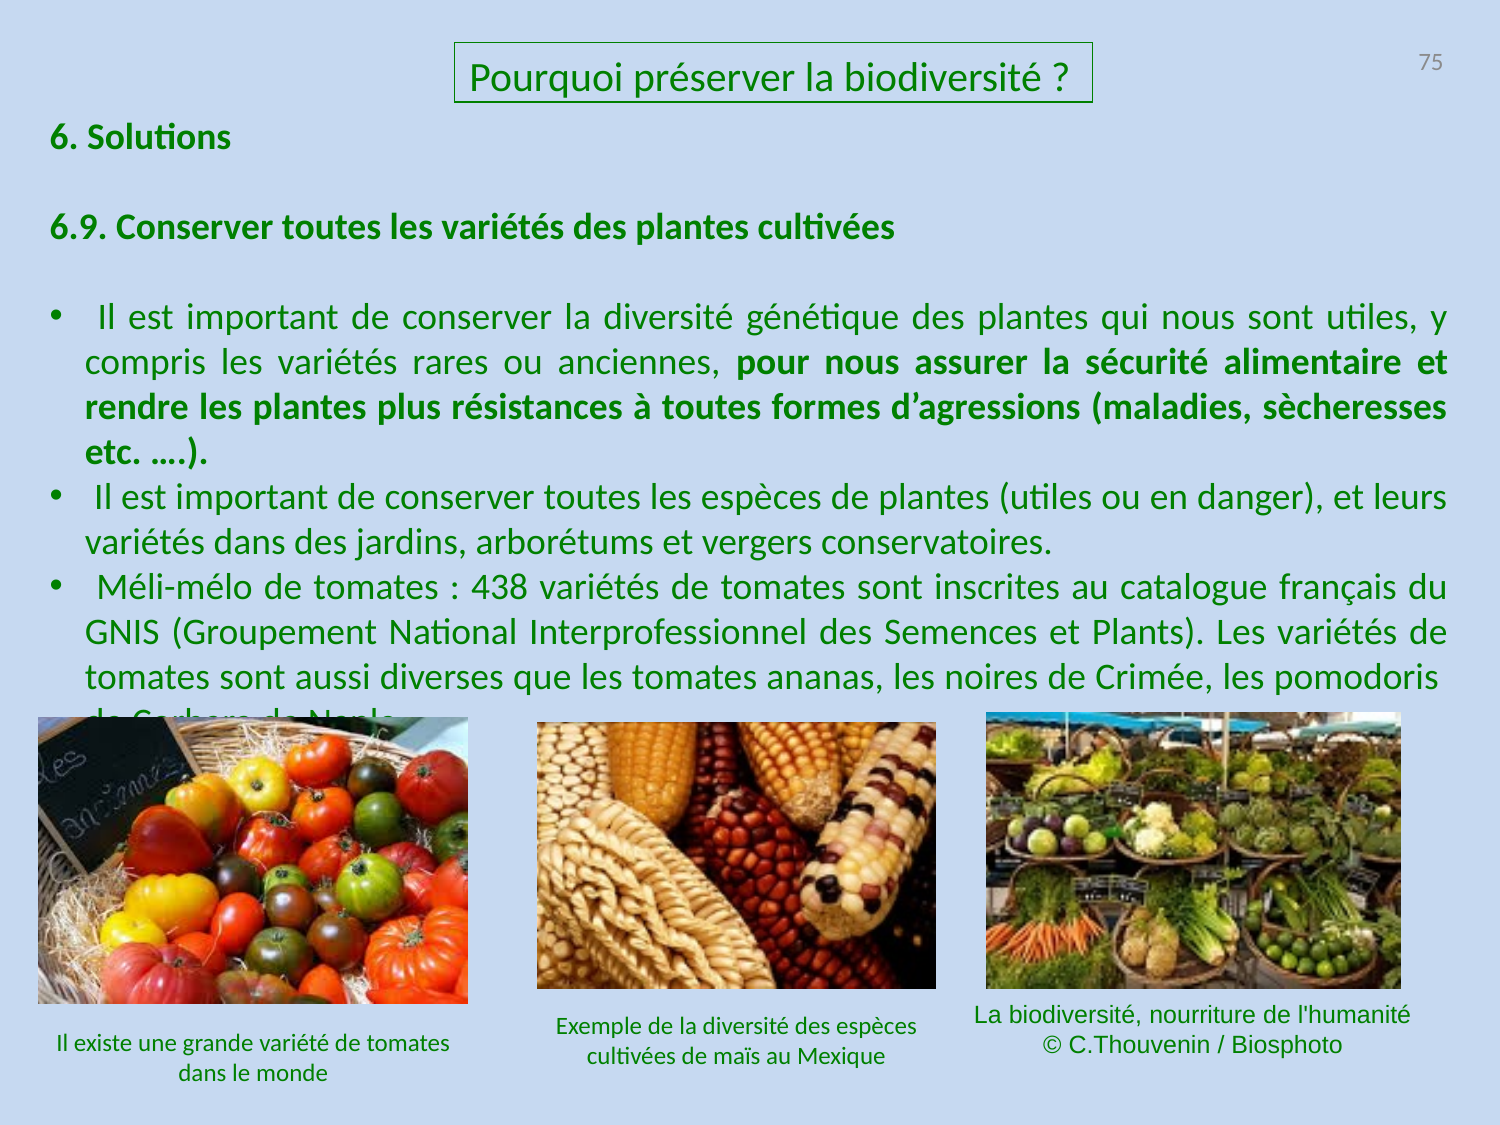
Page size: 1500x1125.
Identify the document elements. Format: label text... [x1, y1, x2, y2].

text_box Pourquoi préserver la biodiversité ? [454, 42, 1093, 102]
text_box Il existe une grande variété de tomates dans le monde [39, 1019, 468, 1095]
picture [985, 712, 1401, 989]
slide_number 75 [1108, 31, 1459, 91]
text_box 6. Solutions 6.9. Conserver toutes les variétés des plantes cultivées Il est important de conserver la diversité génétique des plantes qui nous sont utiles, y compris les variétés rares ou anciennes, pour nous assurer la sécurité alimentaire et rendre les plantes plus résistances à toutes formes d’agressions (maladies, sècheresses etc. ….). Il est important de conserver toutes les espèces de plantes (utiles ou en danger), et leurs variétés dans des jardins, arborétums et vergers conservatoires. Méli-mélo de tomates : 438 variétés de tomates sont inscrites au catalogue français du GNIS (Groupement National Interprofessionnel des Semences et Plants). Les variétés de tomates sont aussi diverses que les tomates ananas, les noires de Crimée, les pomodoris de Corbara de Naple … [34, 104, 1465, 750]
picture [537, 722, 937, 990]
picture [37, 717, 468, 1005]
text_box La biodiversité, nourriture de l'humanité © C.Thouvenin / Biosphoto [954, 991, 1433, 1067]
text_box Exemple de la diversité des espèces cultivées de maïs au Mexique [537, 1002, 936, 1077]
